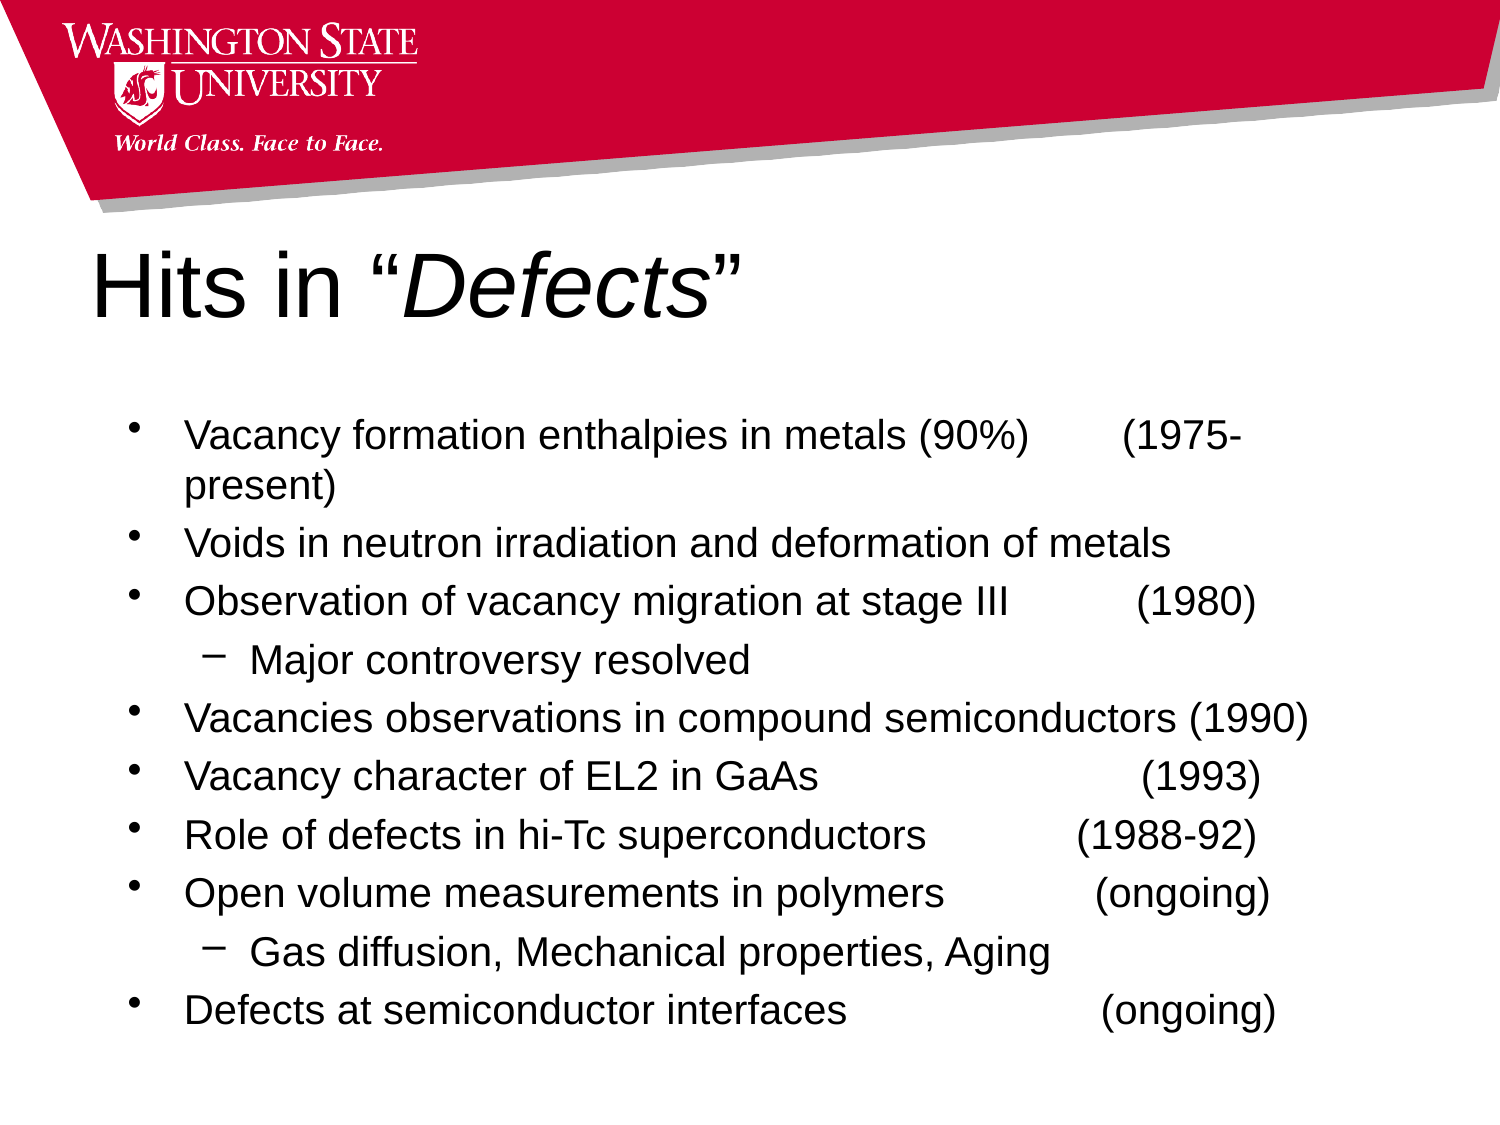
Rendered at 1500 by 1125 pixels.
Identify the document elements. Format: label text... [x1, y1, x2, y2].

list Vacancy formation enthalpies in metals (90%) (1975-present) Voids in neutron irradiation and deformation of metals Observation of vacancy migration at stage III (1980) Major controversy resolved Vacancies observations in compound semiconductors (1990) Vacancy character of EL2 in GaAs (1993) Role of defects in hi-Tc superconductors (1988-92) Open volume measurements in polymers (ongoing) Gas diffusion, Mechanical properties, Aging Defects at semiconductor interfaces (ongoing) [112, 399, 1388, 1076]
title Hits in “Defects” [74, 210, 1426, 376]
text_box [0, 0, 1500, 201]
